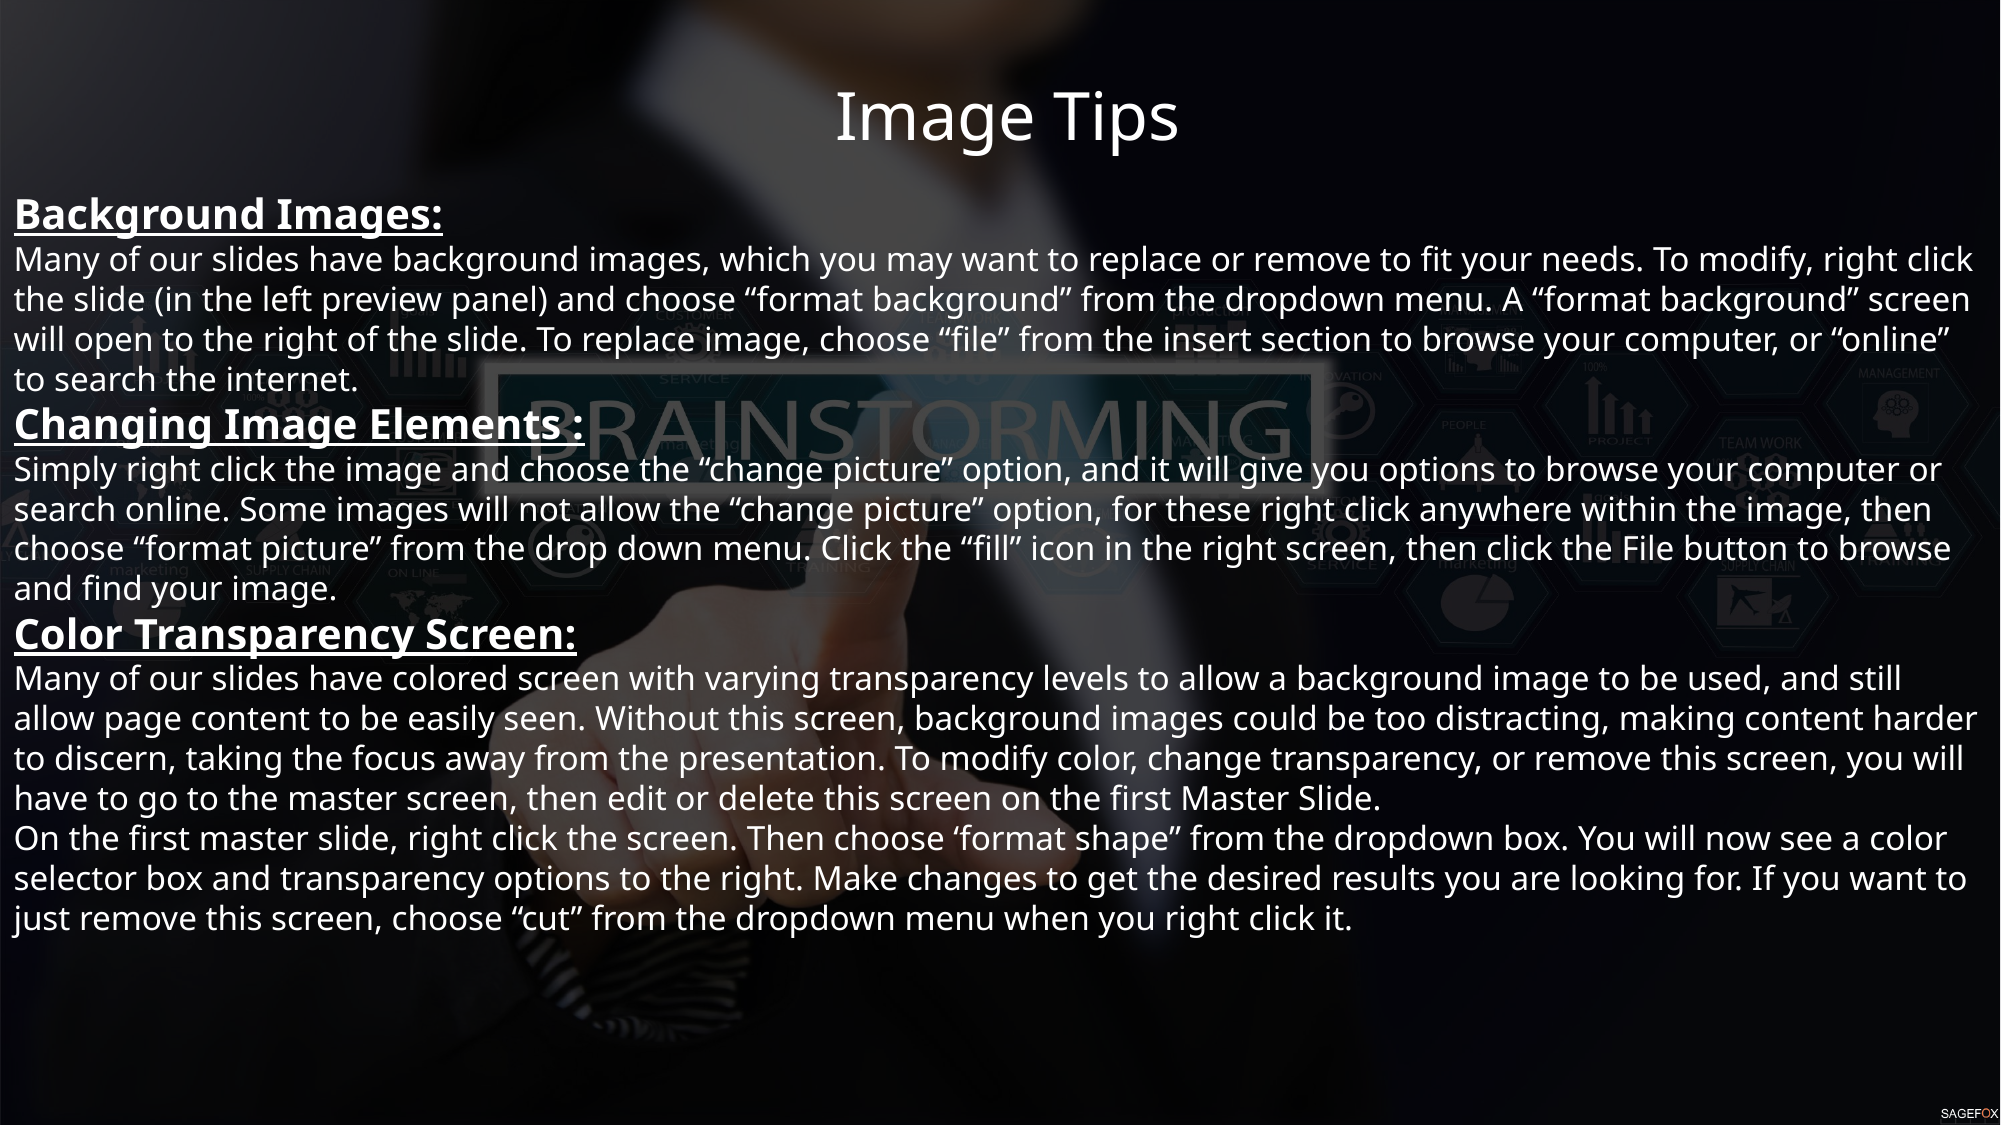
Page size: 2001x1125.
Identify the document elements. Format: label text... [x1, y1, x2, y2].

text_box Background Images: Many of our slides have background images, which you may want to replace or remove to fit your needs. To modify, right click the slide (in the left preview panel) and choose “format background” from the dropdown menu. A “format background” screen will open to the right of the slide. To replace image, choose “file” from the insert section to browse your computer, or “online” to search the internet. Changing Image Elements : Simply right click the image and choose the “change picture” option, and it will give you options to browse your computer or search online. Some images will not allow the “change picture” option, for these right click anywhere within the image, then choose “format picture” from the drop down menu. Click the “fill” icon in the right screen, then click the File button to browse and find your image. Color Transparency Screen: Many of our slides have colored screen with varying transparency levels to allow a background image to be used, and still allow page content to be easily seen. Without this screen, background images could be too distracting, making content harder to discern, taking the focus away from the presentation. To modify color, change transparency, or remove this screen, you will have to go to the master screen, then edit or delete this screen on the first Master Slide. On the first master slide, right click the screen. Then choose ‘format shape” from the dropdown box. You will now see a color selector box and transparency options to the right. Make changes to get the desired results you are looking for. If you want to just remove this screen, choose “cut” from the dropdown menu when you right click it. [0, 0, 2000, 1125]
title Image Tips [597, 59, 1420, 177]
